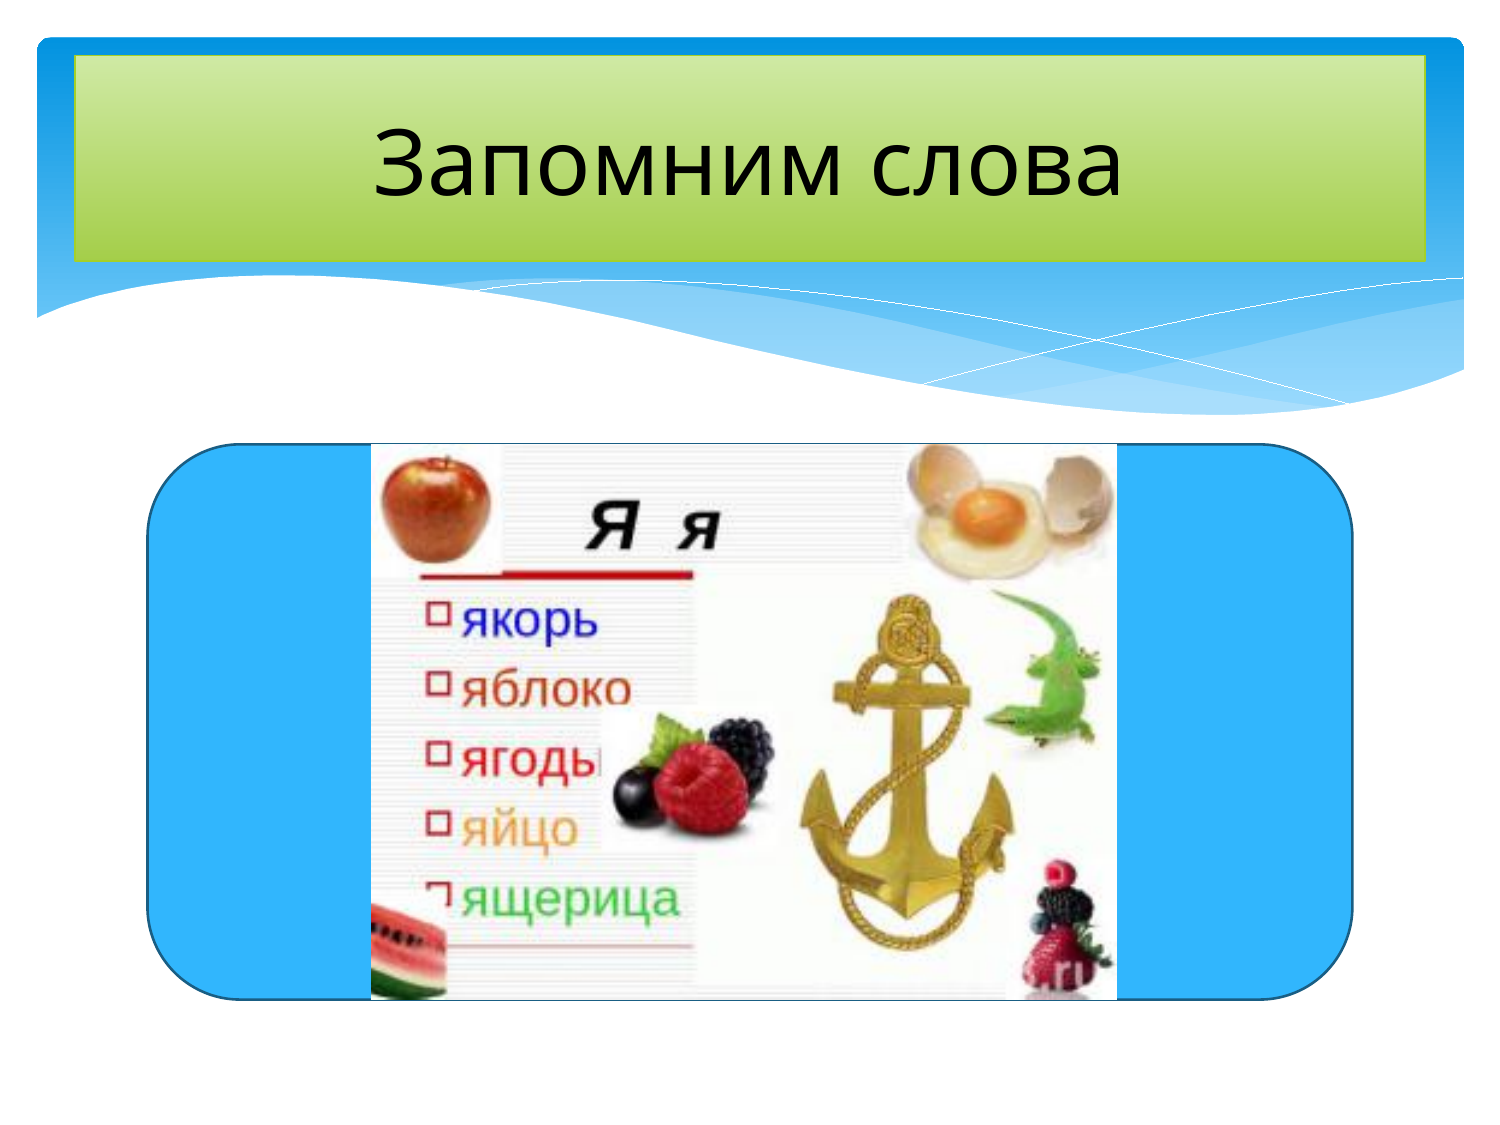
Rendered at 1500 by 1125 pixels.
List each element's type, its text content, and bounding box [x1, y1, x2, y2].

title Запомним слова [74, 55, 1426, 262]
picture [371, 444, 1117, 1000]
text_box [1117, 443, 1354, 1001]
text_box [146, 443, 370, 1001]
